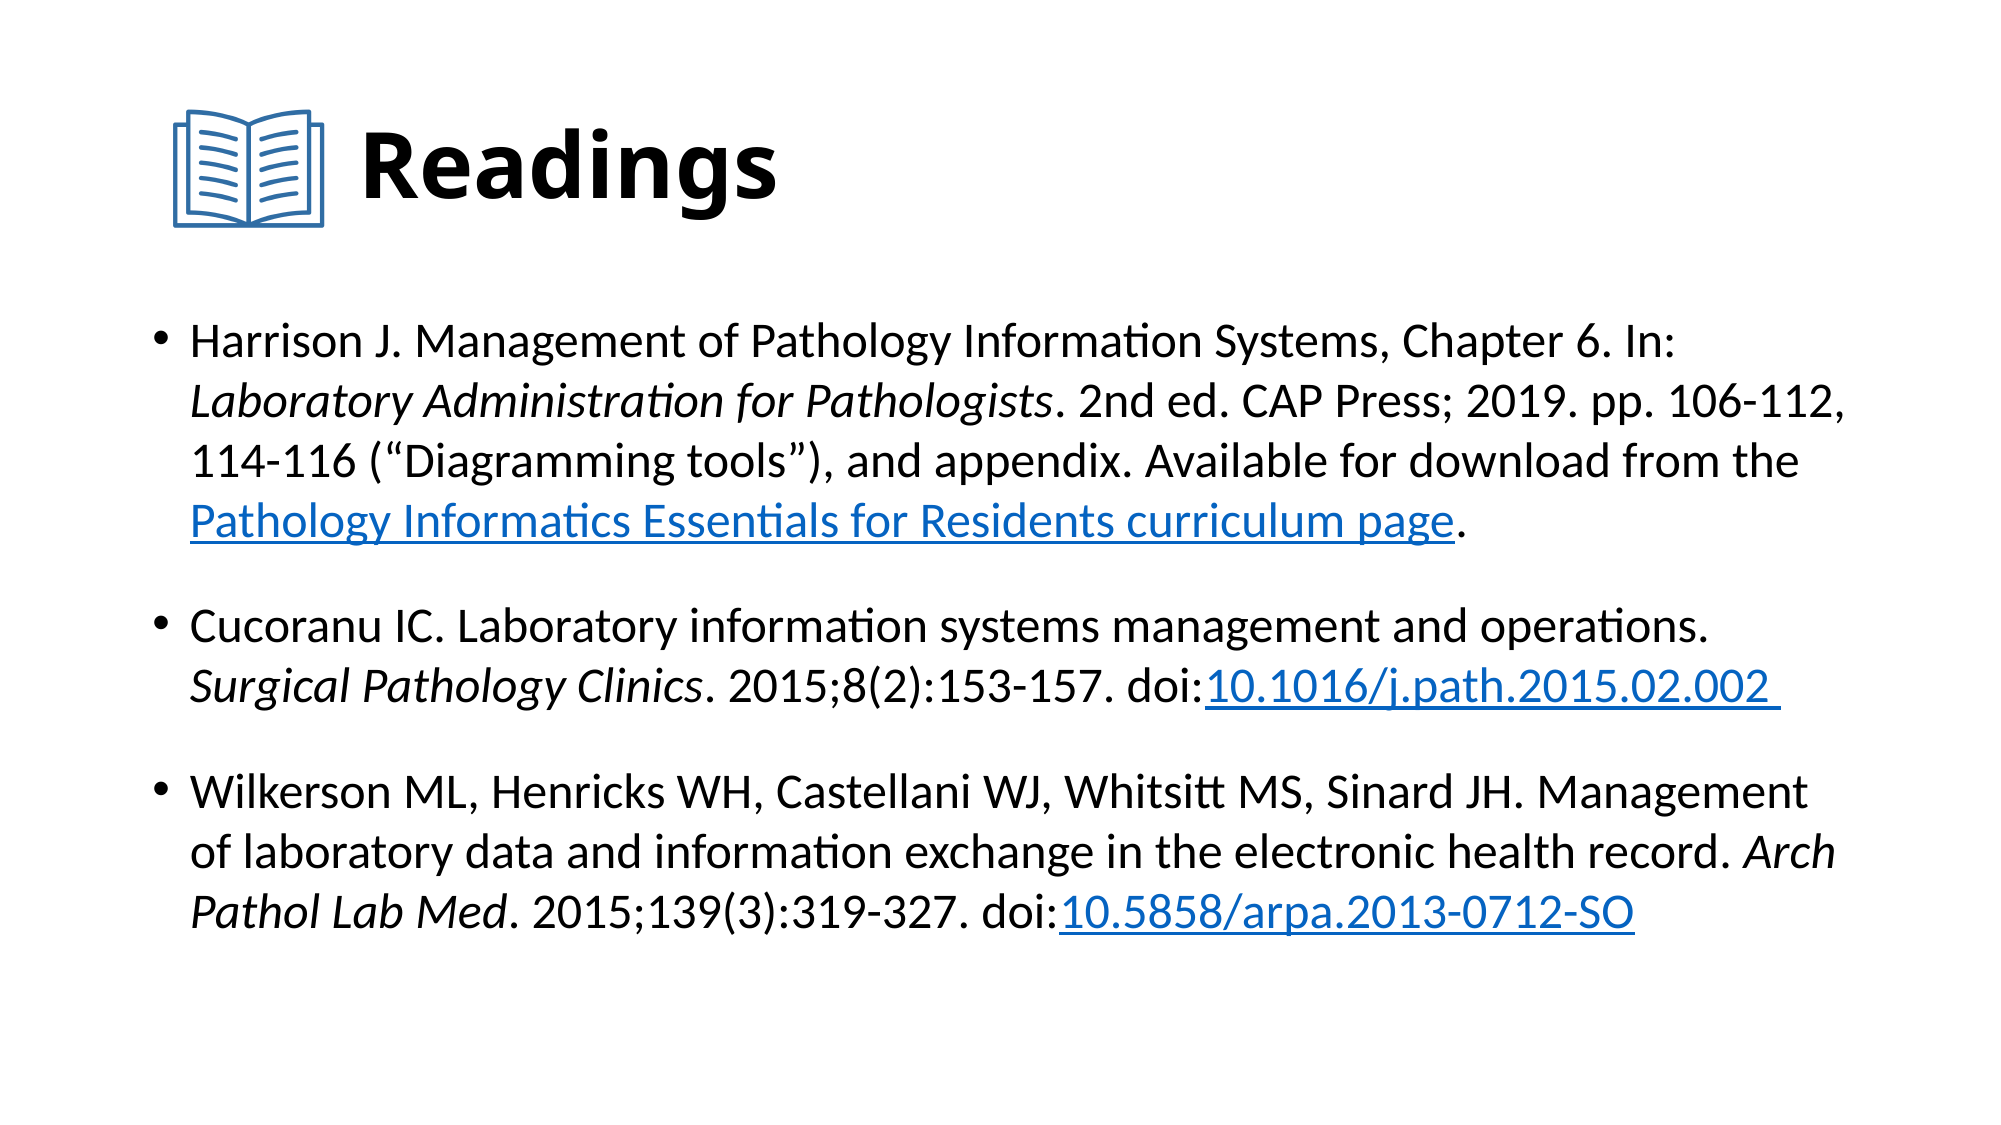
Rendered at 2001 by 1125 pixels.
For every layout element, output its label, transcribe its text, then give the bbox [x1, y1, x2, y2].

title Readings [343, 59, 1863, 278]
list Harrison J. Management of Pathology Information Systems, Chapter 6. In: Laboratory Administration for Pathologists. 2nd ed. CAP Press; 2019. pp. 106-112, 114-116 (“Diagramming tools”), and appendix. Available for download from the Pathology Informatics Essentials for Residents curriculum page. Cucoranu IC. Laboratory information systems management and operations. Surgical Pathology Clinics. 2015;8(2):153-157. doi:10.1016/j.path.2015.02.002 Wilkerson ML, Henricks WH, Castellani WJ, Whitsitt MS, Sinard JH. Management of laboratory data and information exchange in the electronic health record. Arch Pathol Lab Med. 2015;139(3):319-327. doi:10.5858/arpa.2013-0712-SO [137, 299, 1863, 1014]
picture [167, 87, 330, 250]
